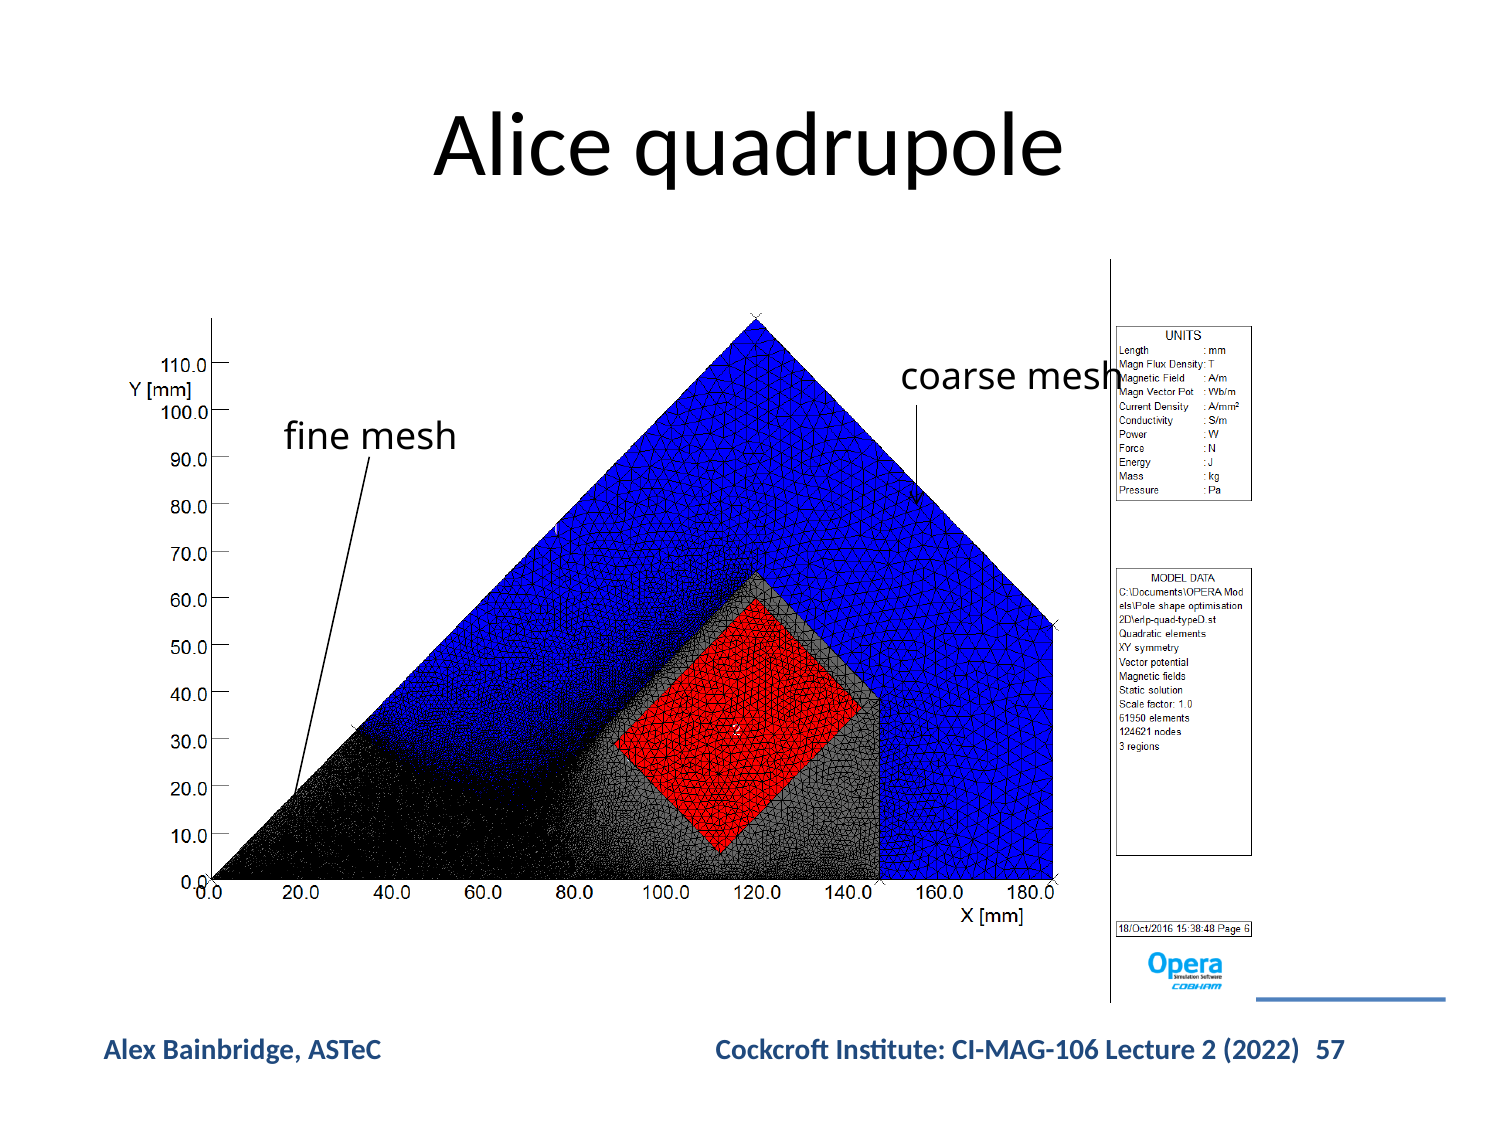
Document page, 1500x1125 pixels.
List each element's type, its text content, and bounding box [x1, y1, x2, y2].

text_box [283, 456, 370, 845]
picture [56, 259, 1256, 1003]
title Alice quadrupole [75, 45, 1425, 233]
